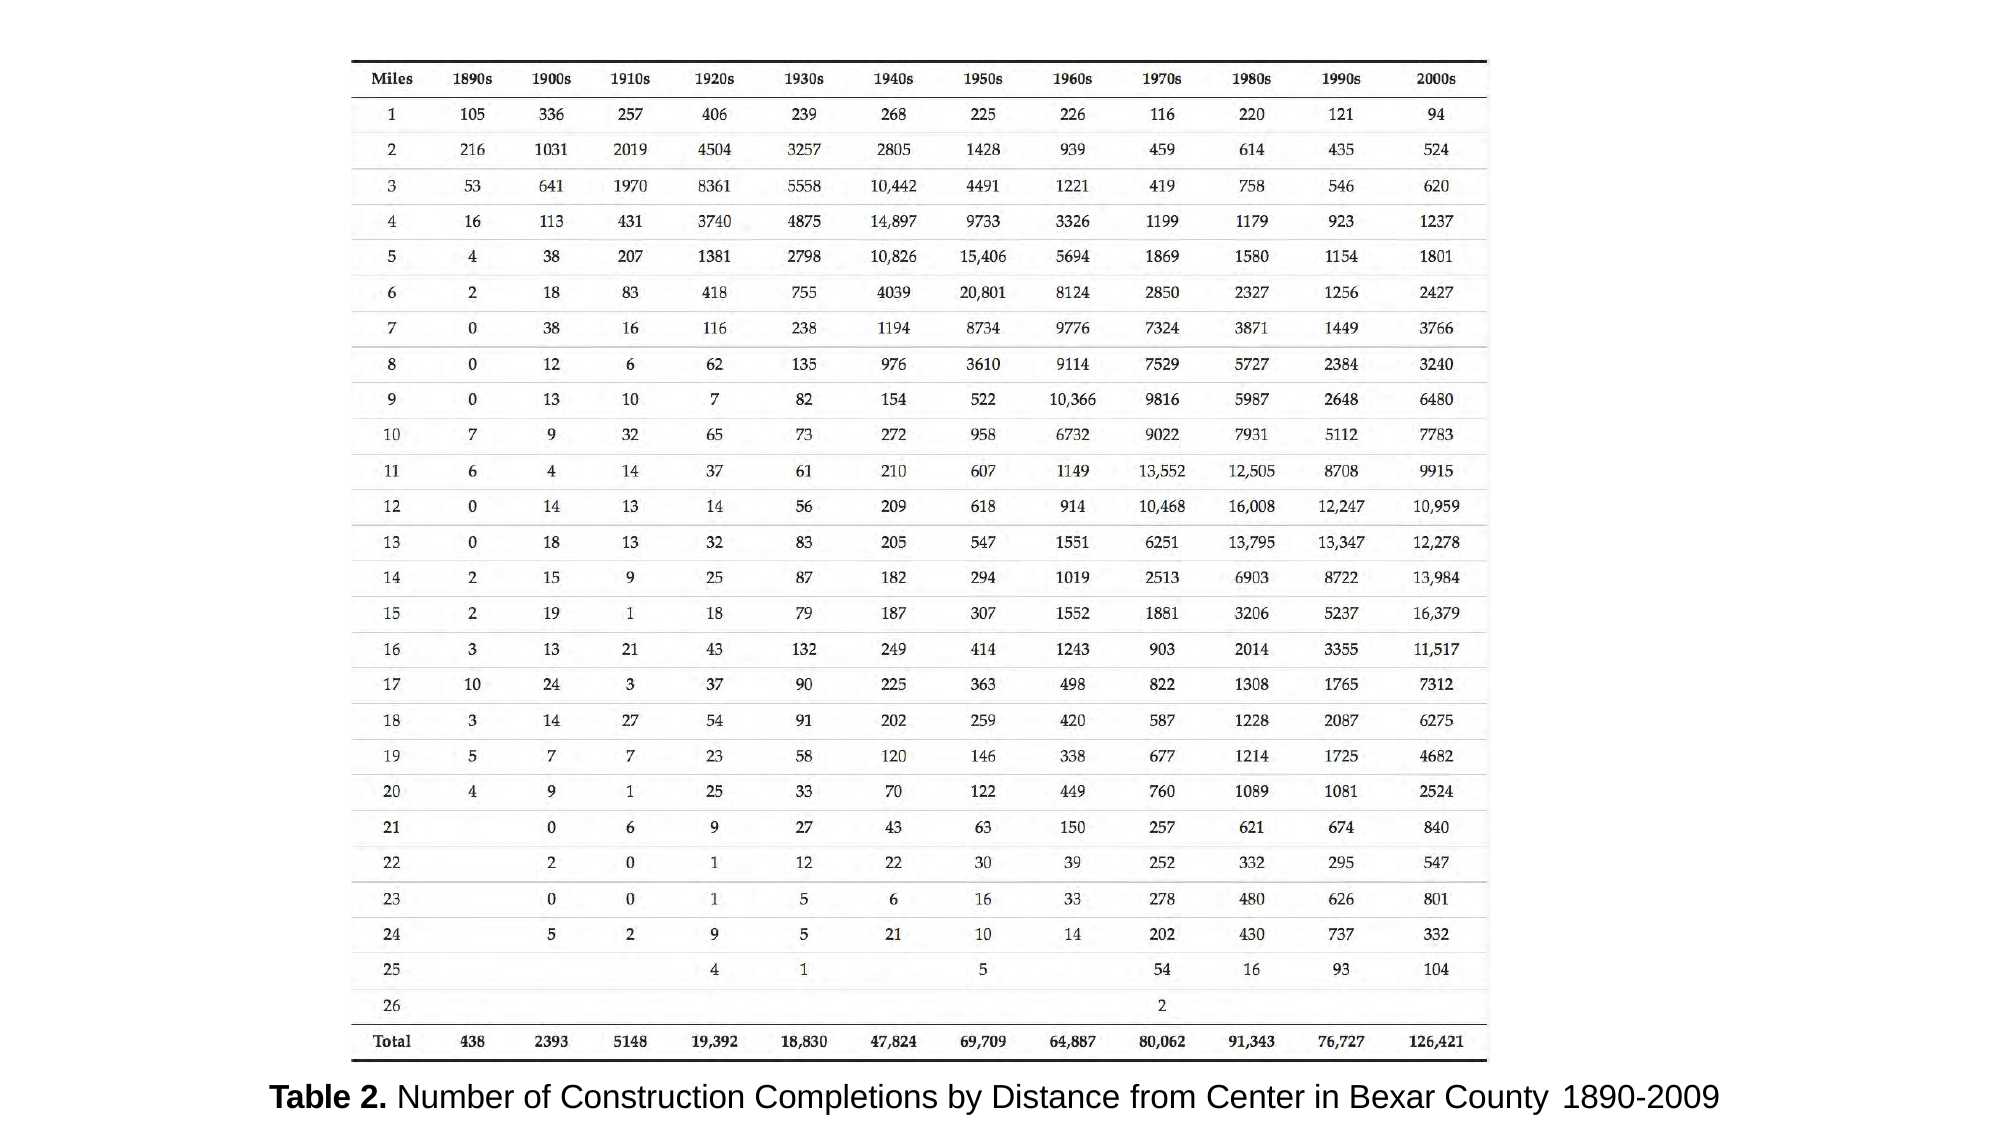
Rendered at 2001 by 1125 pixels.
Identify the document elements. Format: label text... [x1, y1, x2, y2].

text_box [351, 59, 1491, 1063]
text_box Table 2. Number of Construction Completions by Distance from Center in Bexar County 1890-2009 [267, 1075, 1733, 1116]
